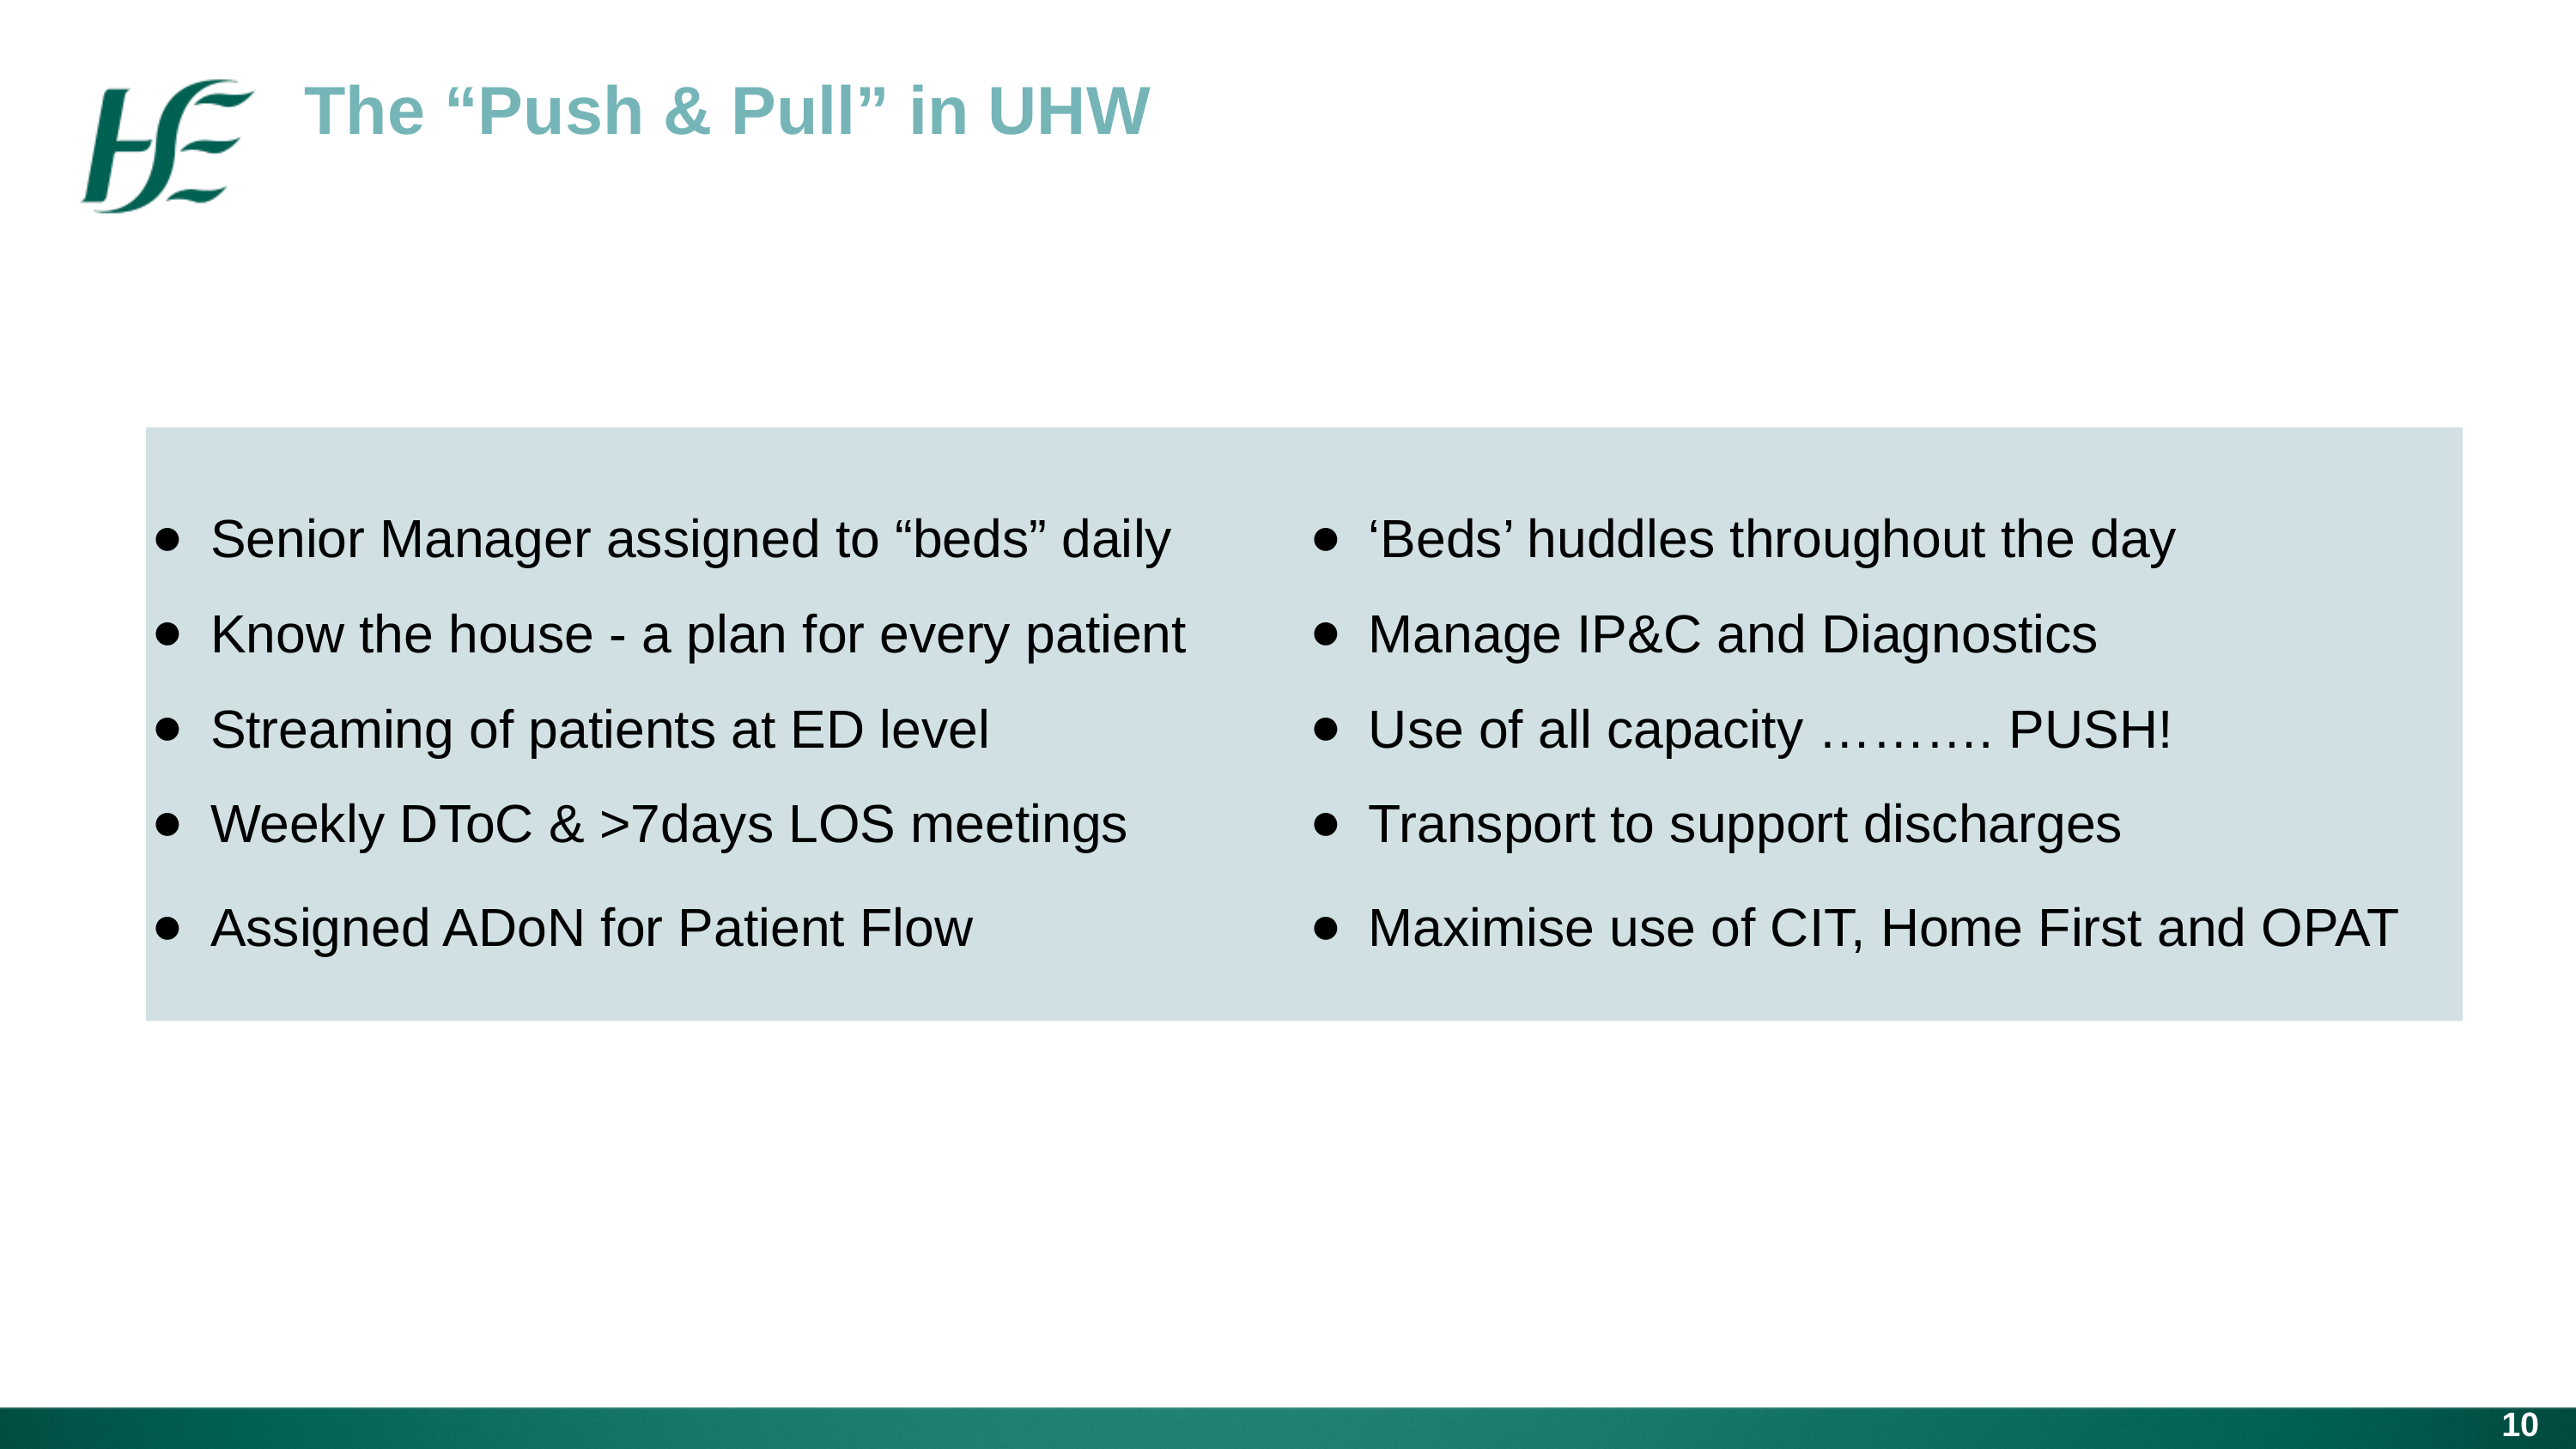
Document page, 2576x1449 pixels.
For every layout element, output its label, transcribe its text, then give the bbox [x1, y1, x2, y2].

picture [0, 0, 2576, 1449]
list ‘Beds’ huddles throughout the day Manage IP&C and Diagnostics Use of all capacity ………. PUSH! Transport to support discharges Maximise use of CIT, Home First and OPAT [1303, 427, 2463, 1022]
list Senior Manager assigned to “beds” daily Know the house - a plan for every patient Streaming of patients at ED level Weekly DToC & >7days LOS meetings Assigned ADoN for Patient Flow [146, 427, 1303, 1022]
list The “Push & Pull” in UHW [304, 76, 1815, 306]
text_box 10 [2475, 1389, 2553, 1433]
